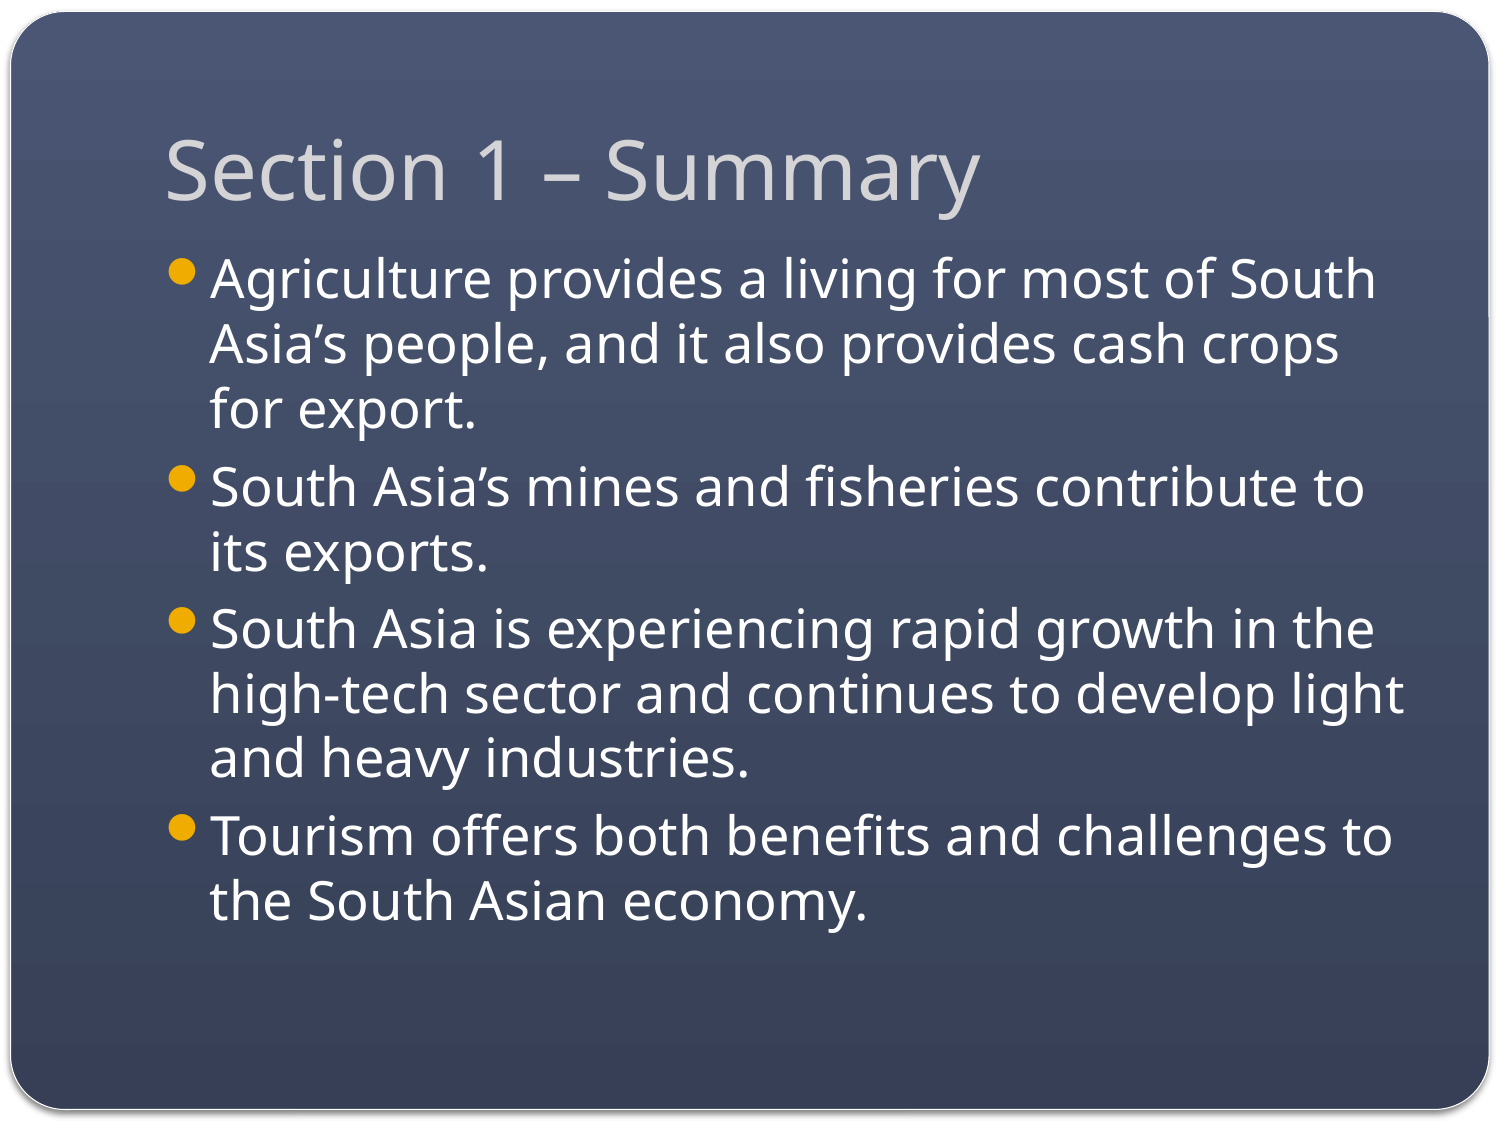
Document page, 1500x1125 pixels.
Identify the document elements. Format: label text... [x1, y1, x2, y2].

title Section 1 – Summary [150, 45, 1425, 233]
list Agriculture provides a living for most of South Asia’s people, and it also provides cash crops for export. South Asia’s mines and fisheries contribute to its exports. South Asia is experiencing rapid growth in the high-tech sector and continues to develop light and heavy industries. Tourism offers both benefits and challenges to the South Asian economy. [150, 237, 1425, 988]
